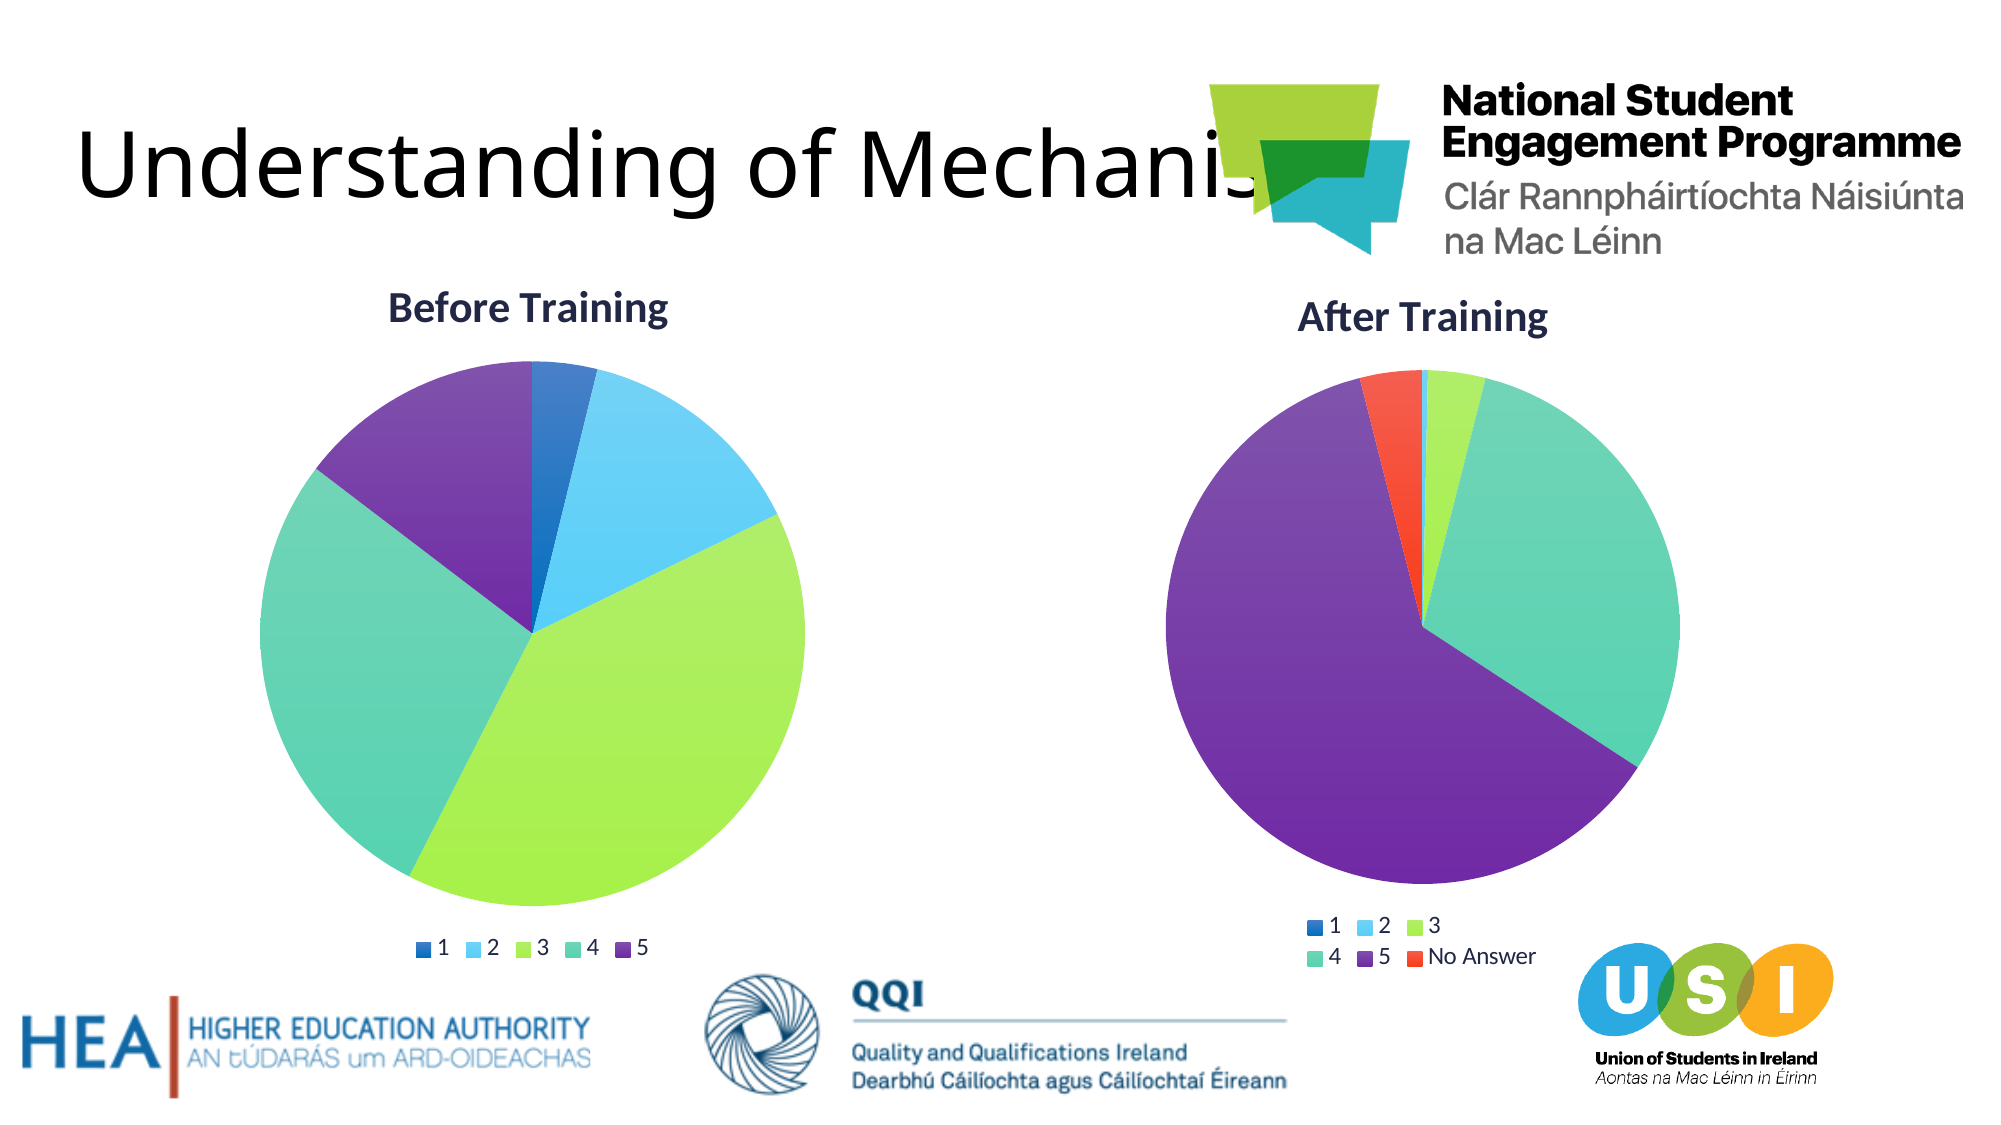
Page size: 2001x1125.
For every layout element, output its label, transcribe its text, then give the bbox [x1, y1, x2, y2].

title Understanding of Mechanisms [59, 59, 1785, 277]
picture [1548, 909, 1863, 1117]
picture [703, 967, 1297, 1103]
picture [19, 984, 596, 1106]
chart [997, 263, 1848, 978]
chart [107, 254, 958, 969]
picture [1209, 82, 1963, 255]
